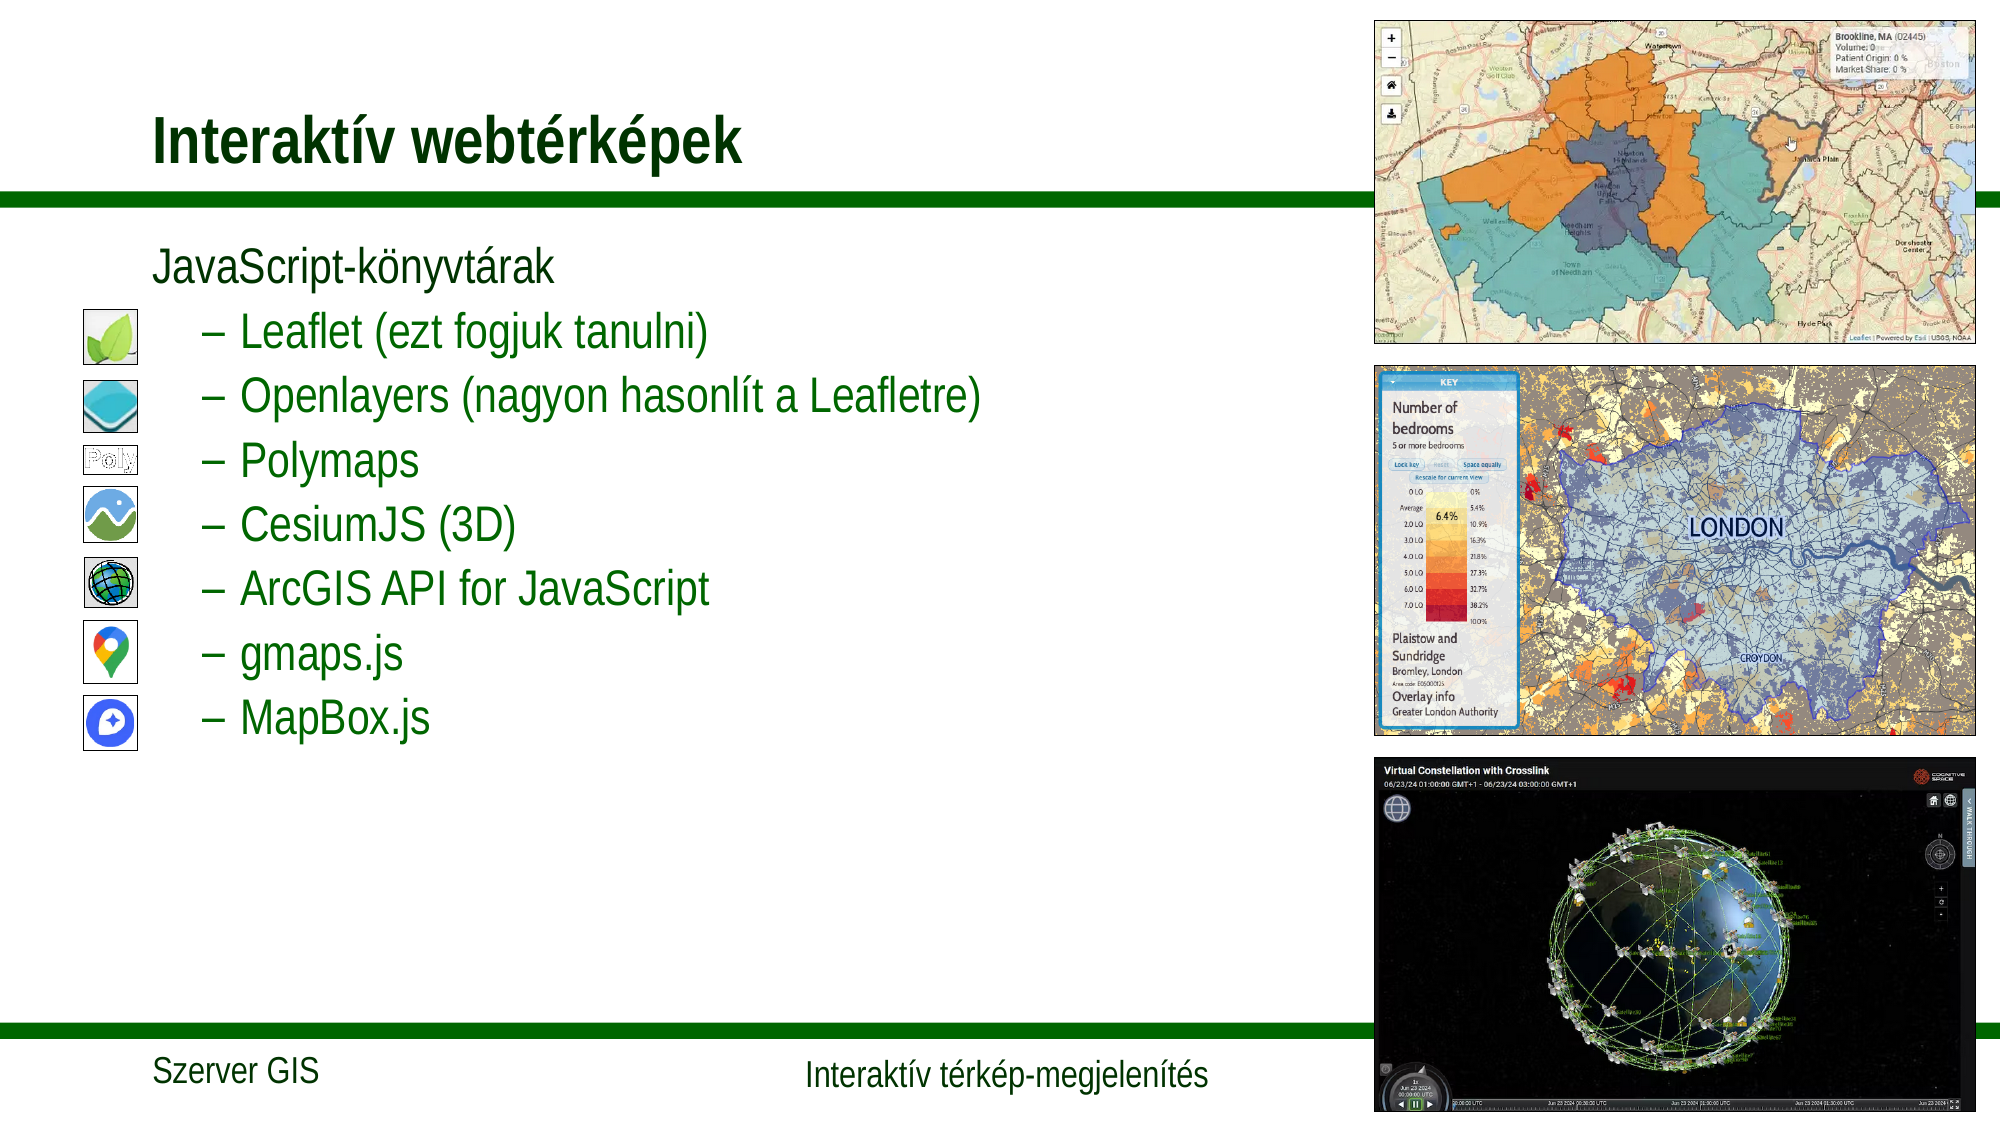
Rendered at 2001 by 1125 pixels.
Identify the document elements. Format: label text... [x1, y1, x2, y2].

title Interaktív webtérképek [137, 28, 1374, 186]
picture [1374, 365, 1976, 736]
picture [1374, 20, 1976, 344]
picture [83, 695, 138, 751]
picture [83, 380, 138, 433]
picture [1374, 757, 1976, 1112]
list JavaScript-könyvtárak Leaflet (ezt fogjuk tanulni) Openlayers (nagyon hasonlít a Leafletre) Polymaps CesiumJS (3D) ArcGIS API for JavaScript gmaps.js MapBox.js [137, 233, 1863, 1014]
picture [83, 309, 138, 365]
picture [83, 445, 138, 475]
picture [83, 620, 138, 684]
picture [83, 557, 138, 609]
picture [83, 486, 138, 543]
